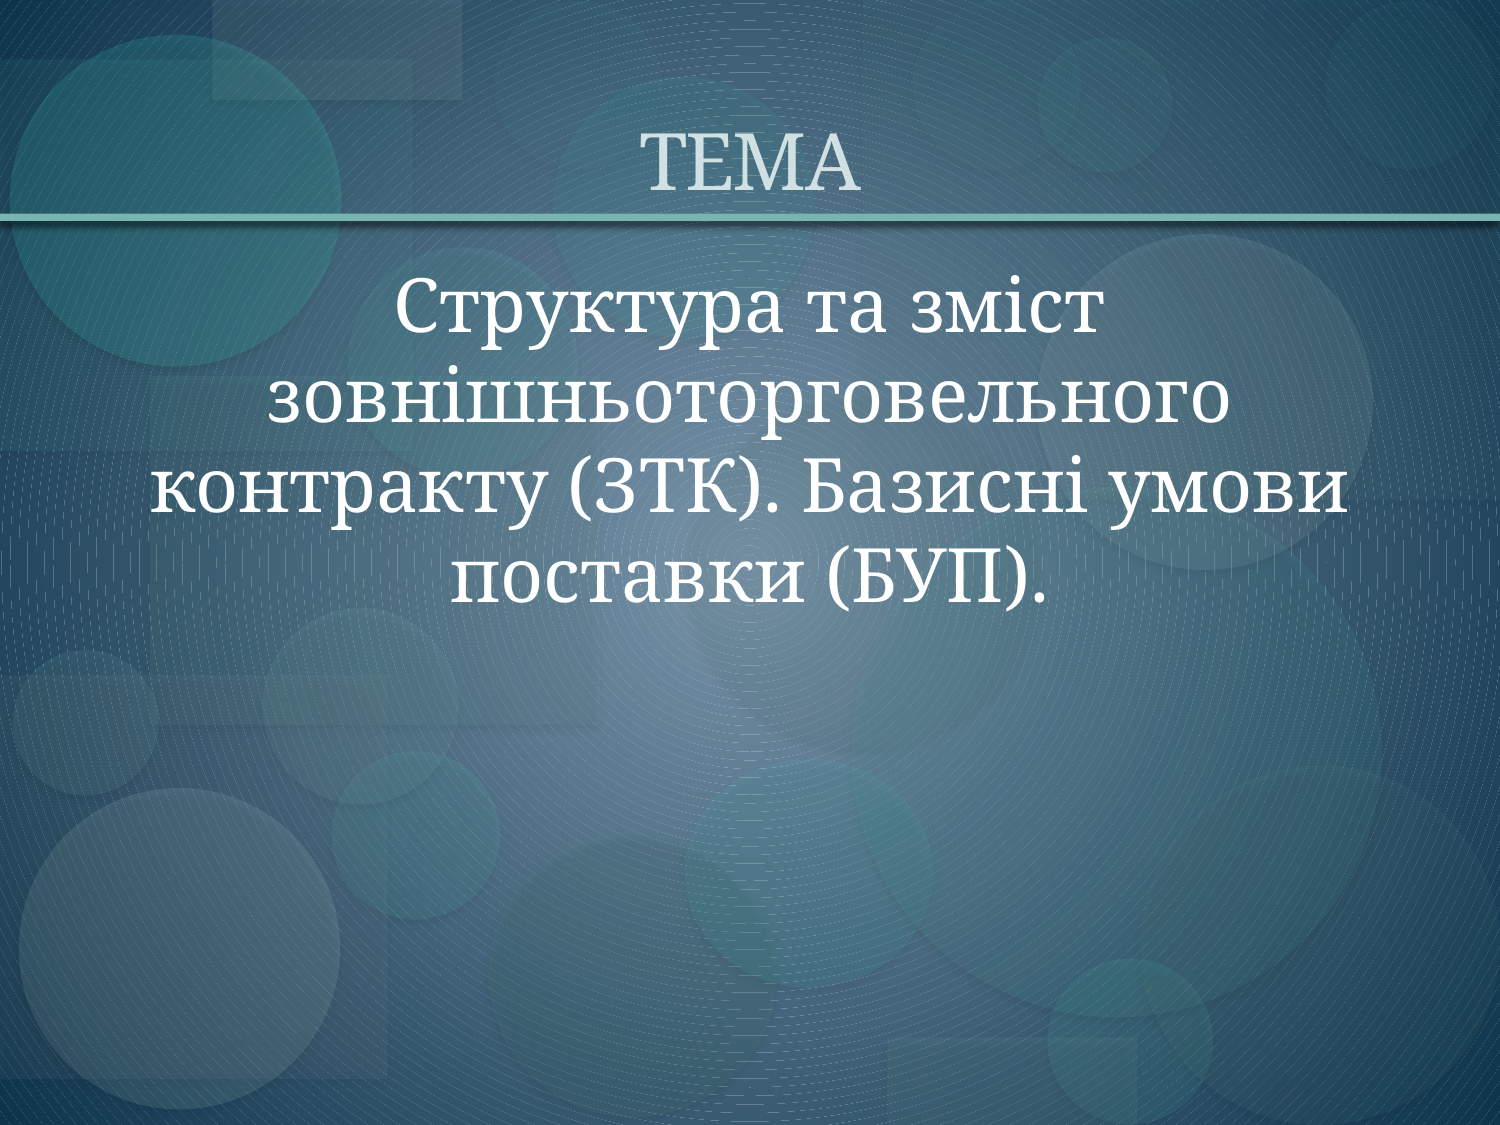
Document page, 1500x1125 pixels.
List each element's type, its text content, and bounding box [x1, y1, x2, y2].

list Структура та зміст зовнішньоторговельного контракту (ЗТК). Базисні умови поставки (БУП). [75, 249, 1425, 1000]
title ТЕМА [75, 26, 1425, 214]
